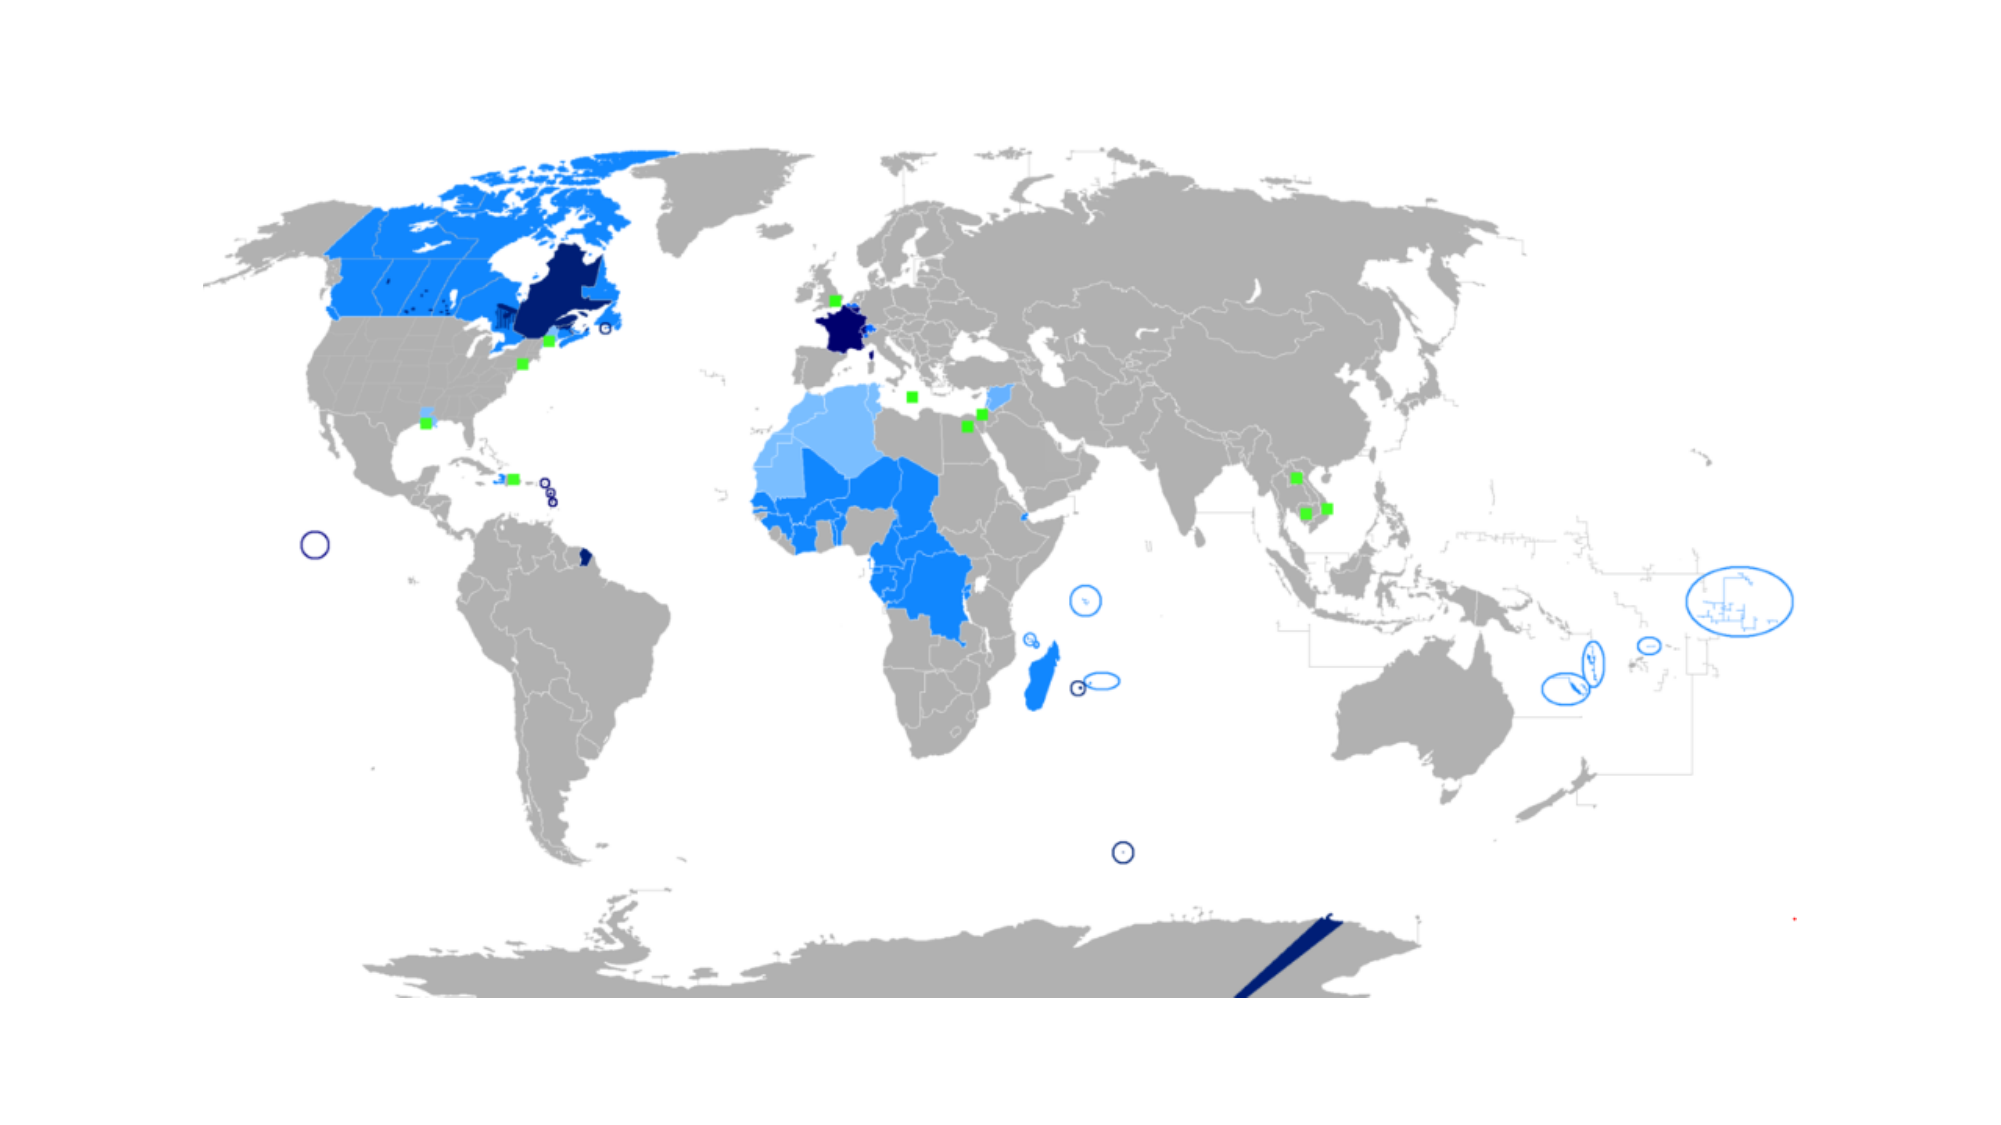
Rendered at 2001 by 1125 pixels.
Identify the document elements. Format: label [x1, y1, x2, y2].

picture [203, 127, 1797, 998]
